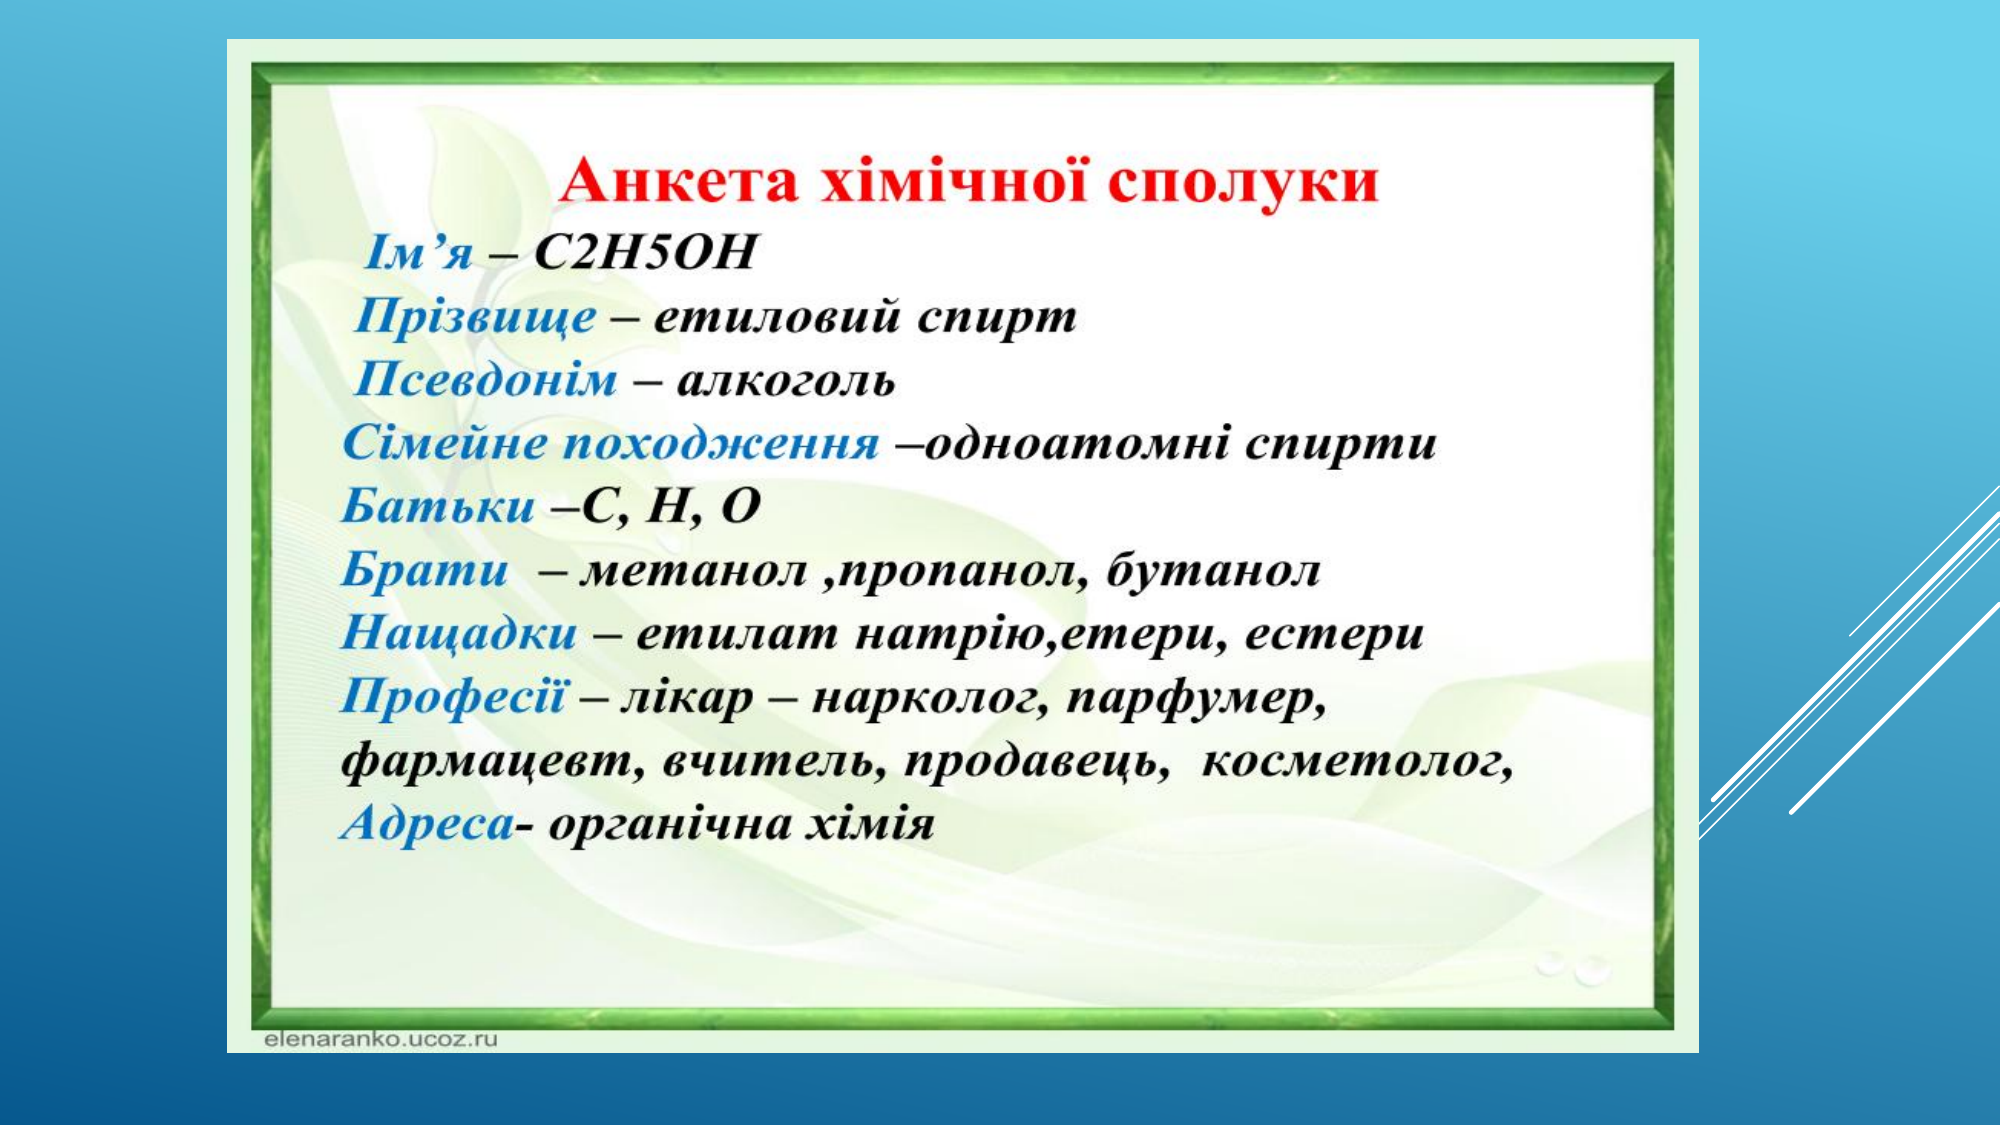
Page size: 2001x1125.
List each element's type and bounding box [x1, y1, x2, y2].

list [226, 39, 1699, 1053]
